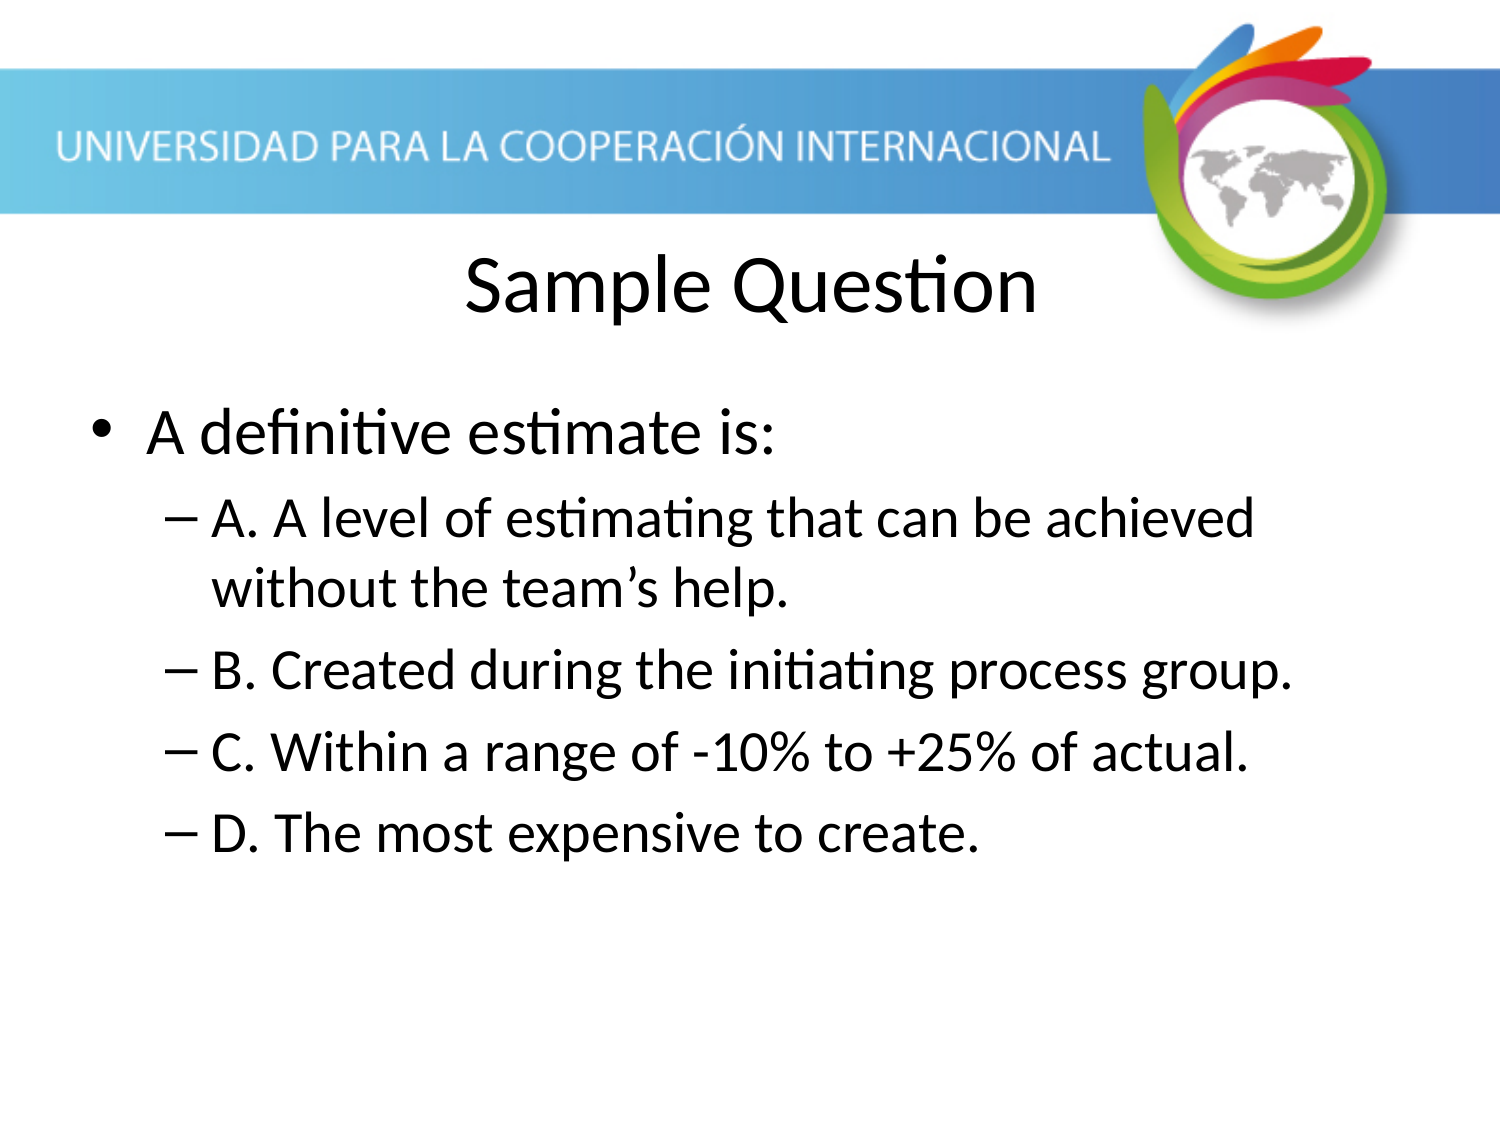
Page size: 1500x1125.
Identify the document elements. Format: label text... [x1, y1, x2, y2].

picture [0, 0, 1500, 1125]
list A definitive estimate is: A. A level of estimating that can be achieved without the team’s help. B. Created during the initiating process group. C. Within a range of -10% to +25% of actual. D. The most expensive to create. [74, 379, 1426, 1036]
title Sample Question [76, 196, 1428, 362]
